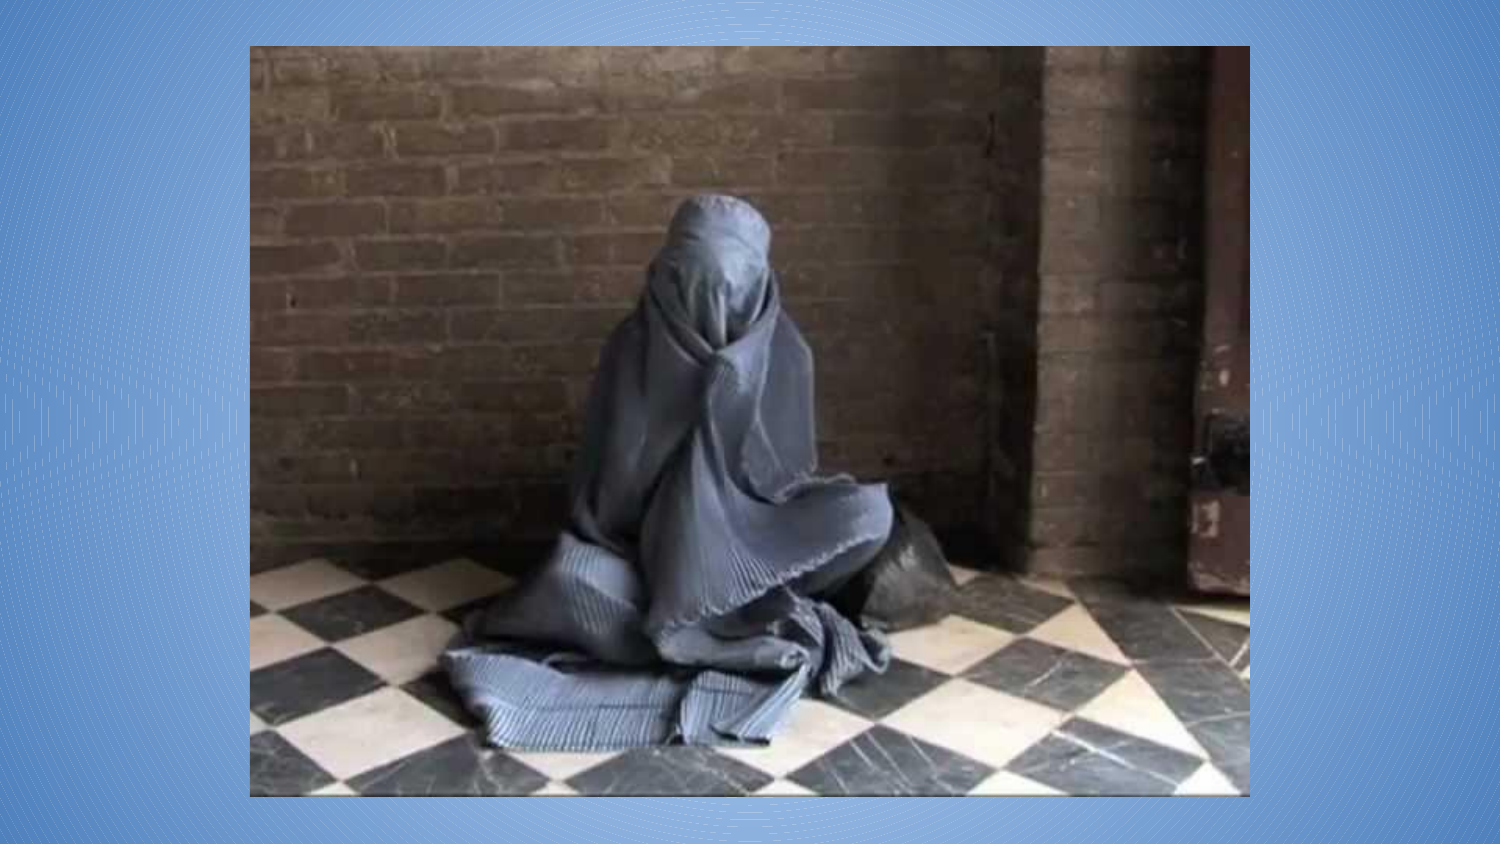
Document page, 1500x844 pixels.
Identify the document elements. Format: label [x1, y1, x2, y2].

text_box [249, 46, 1250, 797]
